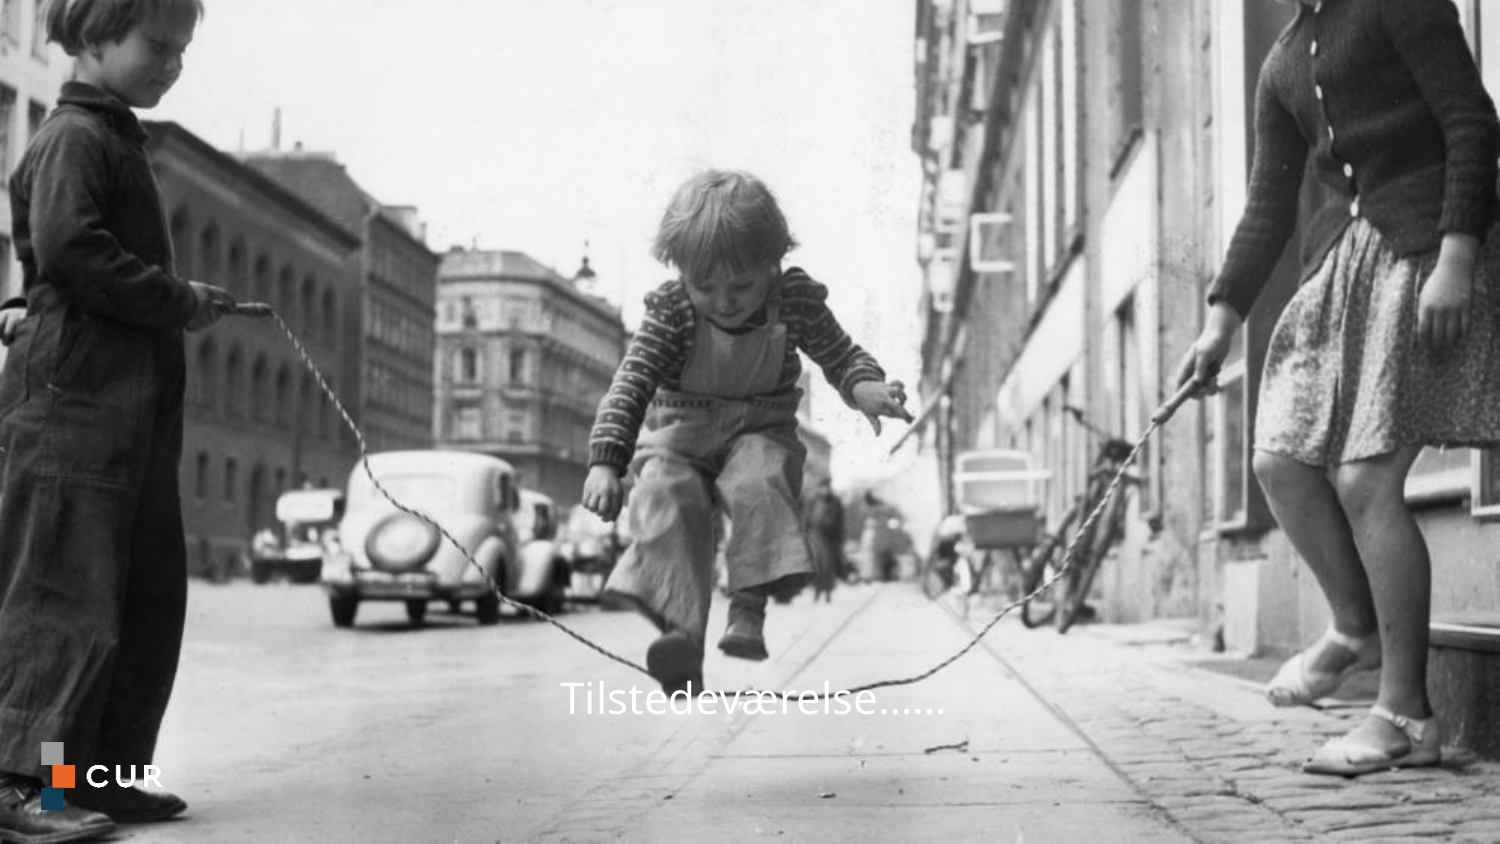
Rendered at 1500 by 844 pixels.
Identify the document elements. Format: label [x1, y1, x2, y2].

list [0, 0, 1500, 844]
picture [29, 738, 166, 819]
